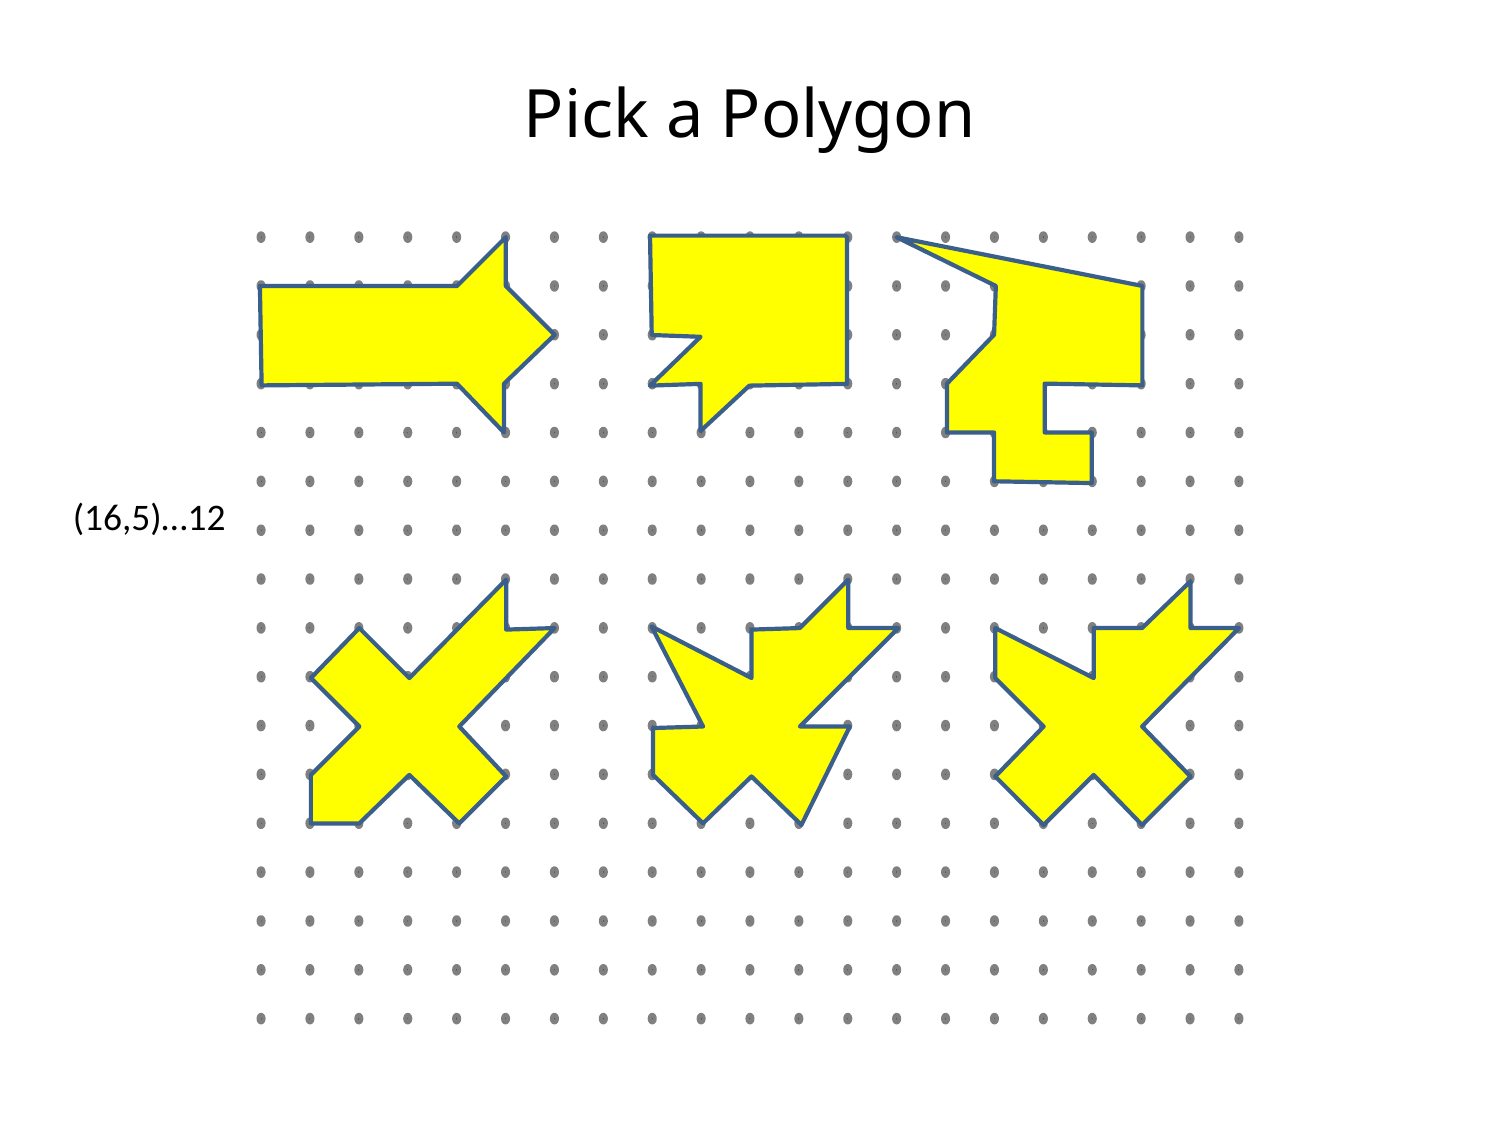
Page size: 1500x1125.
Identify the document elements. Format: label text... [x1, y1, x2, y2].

text_box Pick a Polygon [508, 62, 991, 158]
text_box (16,5)…12 [58, 485, 241, 545]
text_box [258, 233, 1242, 1023]
